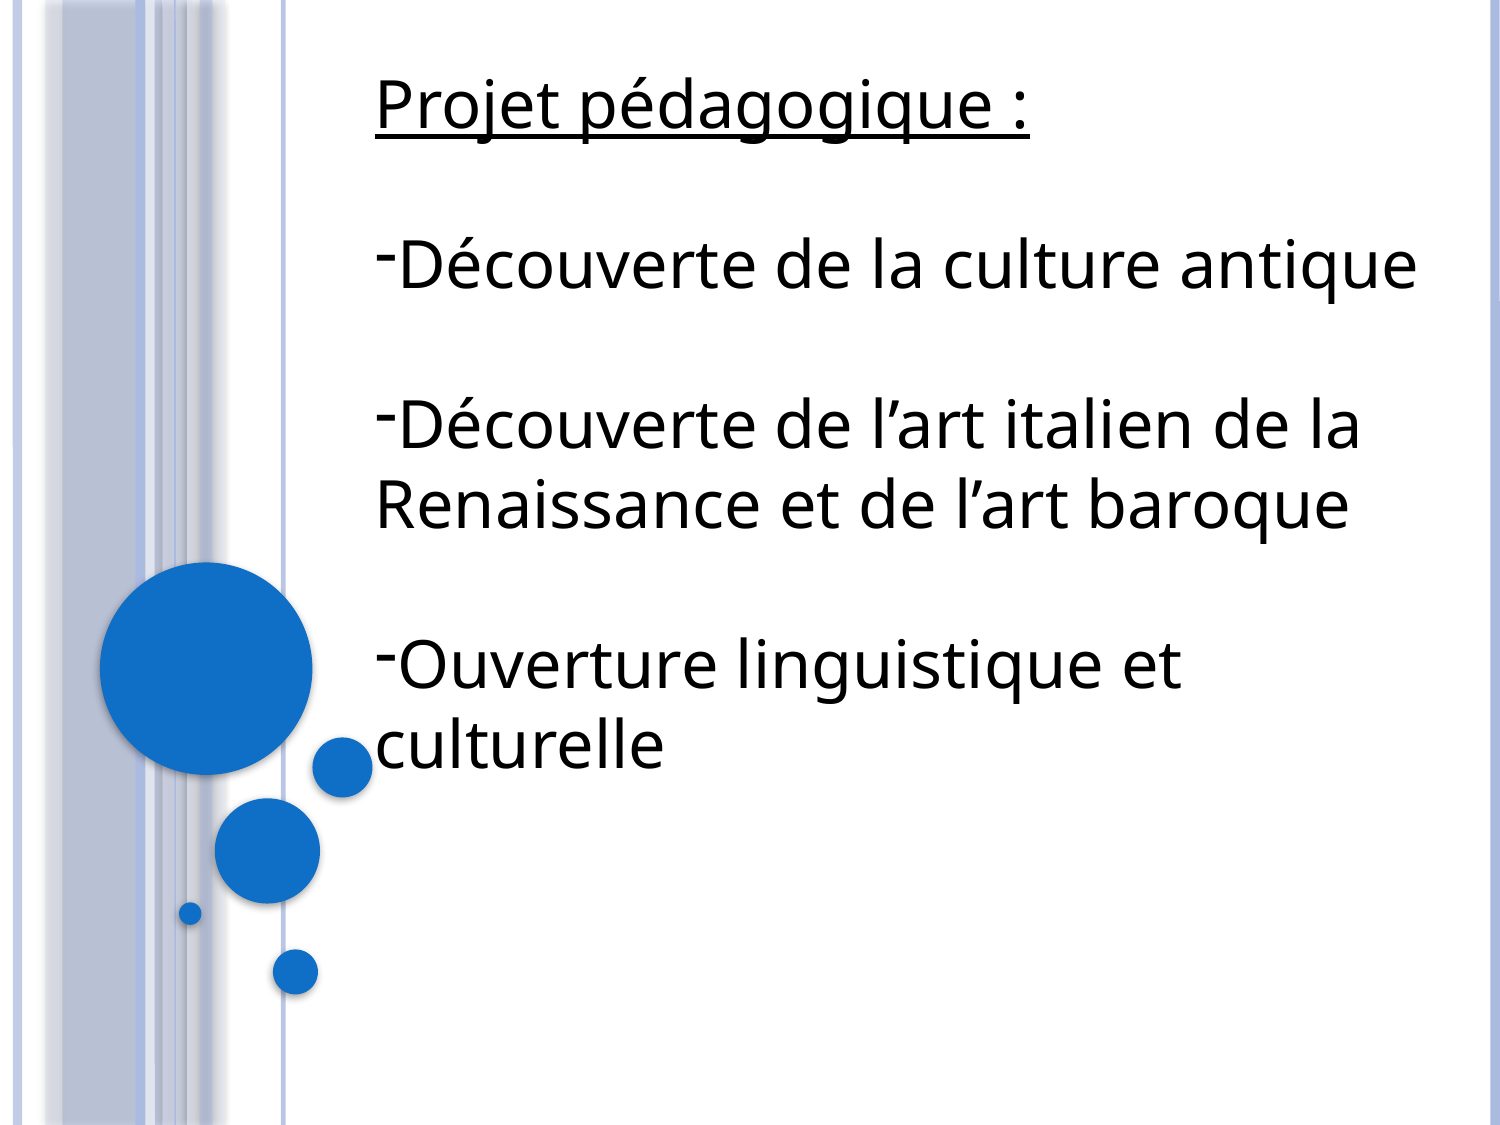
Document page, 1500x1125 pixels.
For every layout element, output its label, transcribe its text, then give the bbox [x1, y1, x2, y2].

text_box Projet pédagogique : Découverte de la culture antique Découverte de l’art italien de la Renaissance et de l’art baroque Ouverture linguistique et culturelle [360, 54, 1447, 834]
